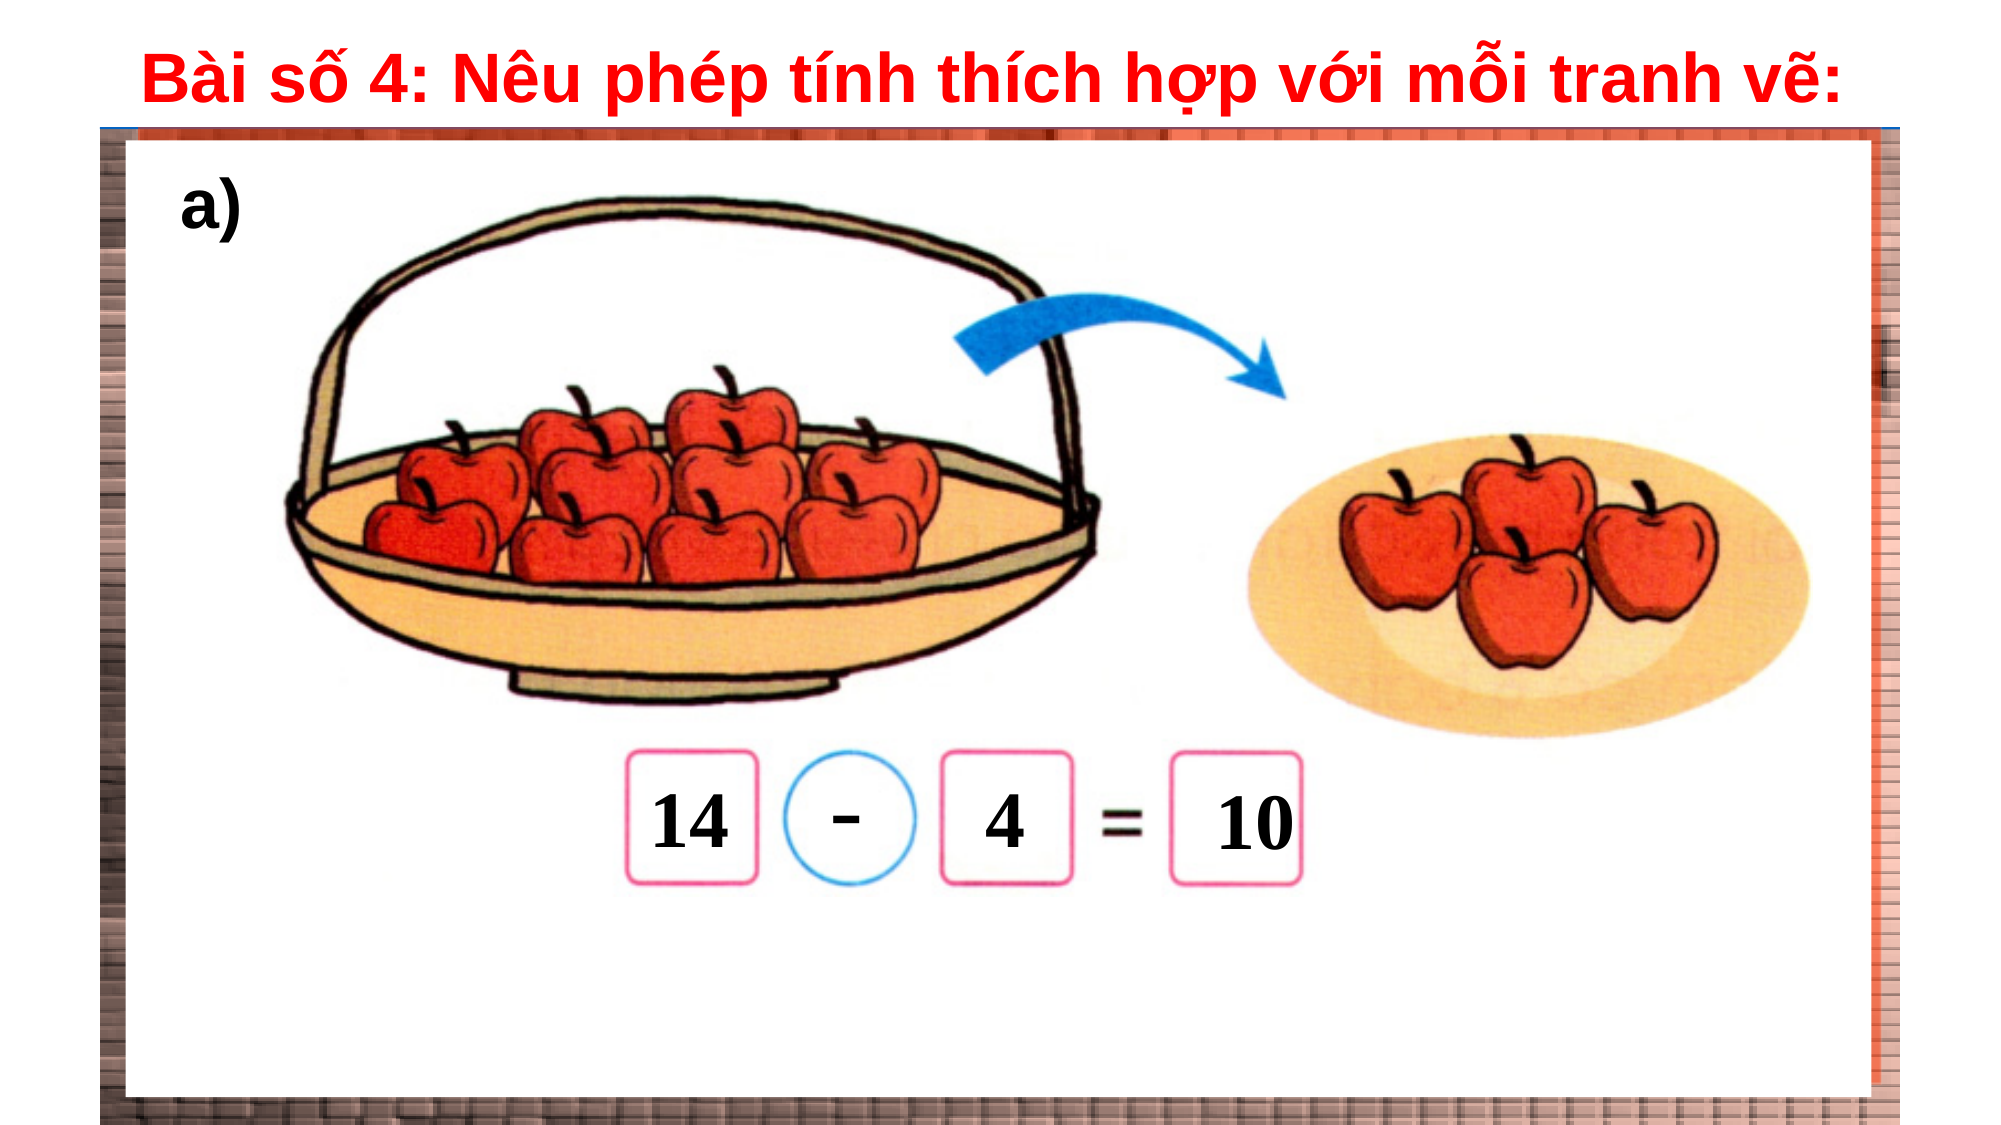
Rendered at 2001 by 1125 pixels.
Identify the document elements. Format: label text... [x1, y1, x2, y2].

picture [100, 128, 1900, 1125]
text_box Bài số 4: Nêu phép tính thích hợp với mỗi tranh vẽ: [125, 25, 1872, 124]
